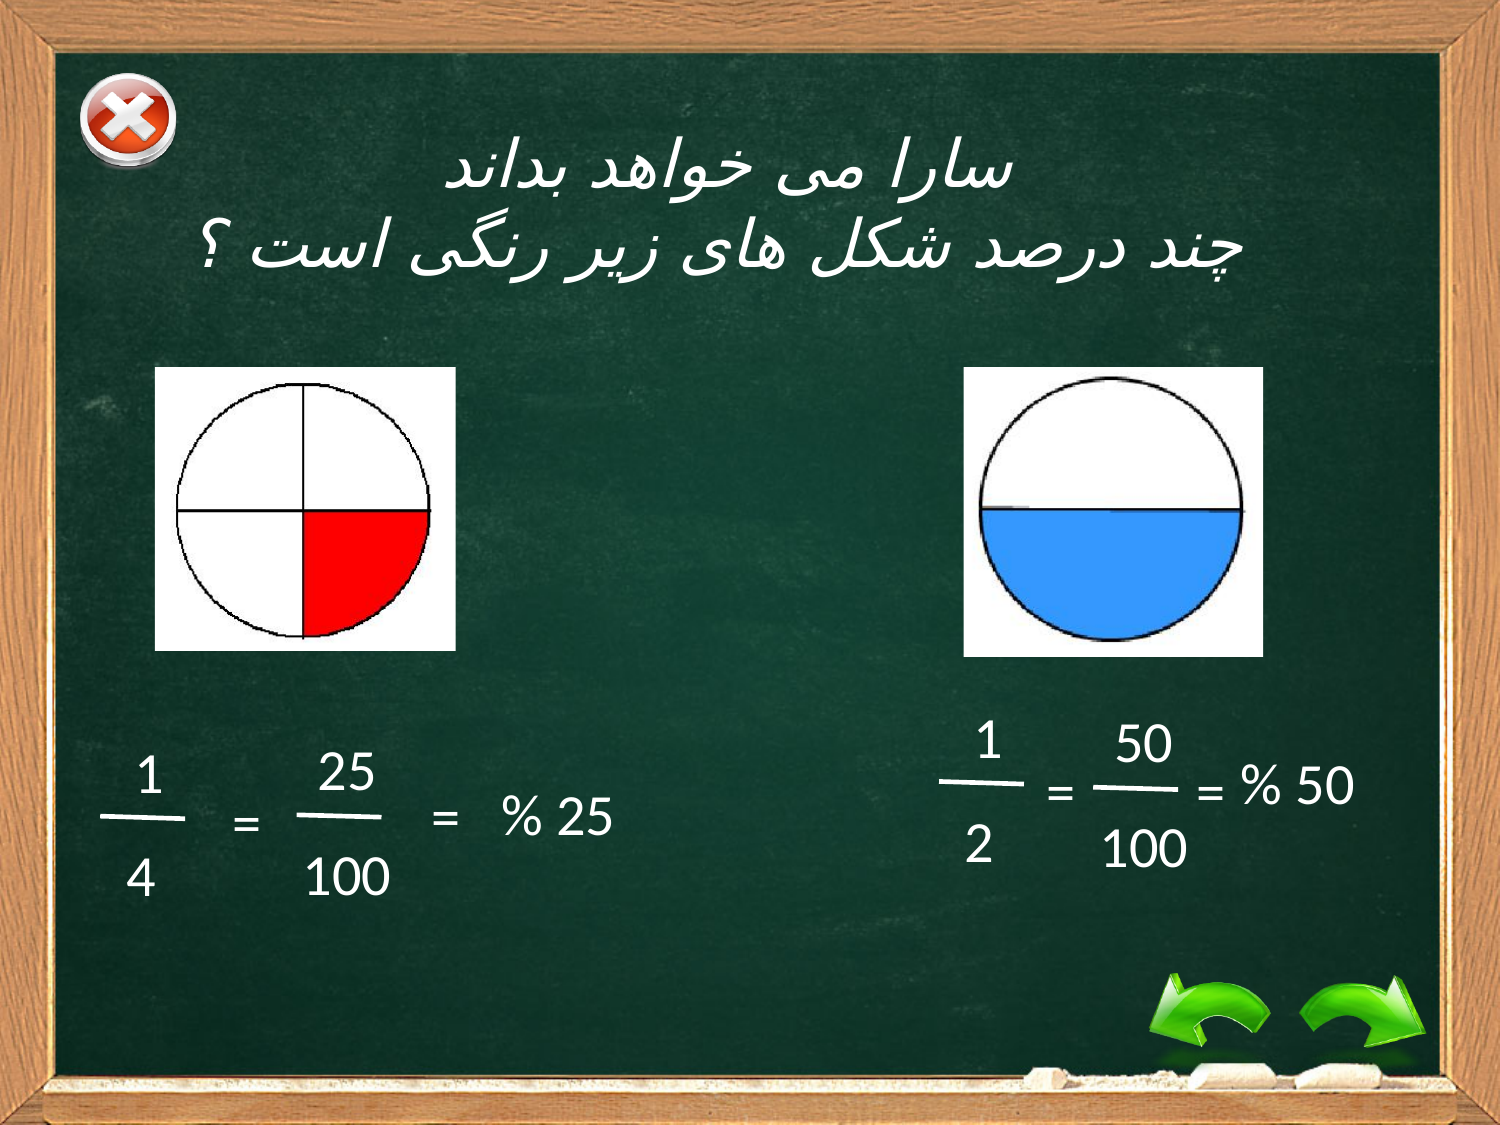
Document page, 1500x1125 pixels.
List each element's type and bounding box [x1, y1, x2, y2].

text_box [99, 727, 186, 918]
text_box [1080, 696, 1208, 888]
picture [0, 0, 1500, 1125]
text_box [283, 724, 411, 916]
text_box [938, 692, 1025, 883]
